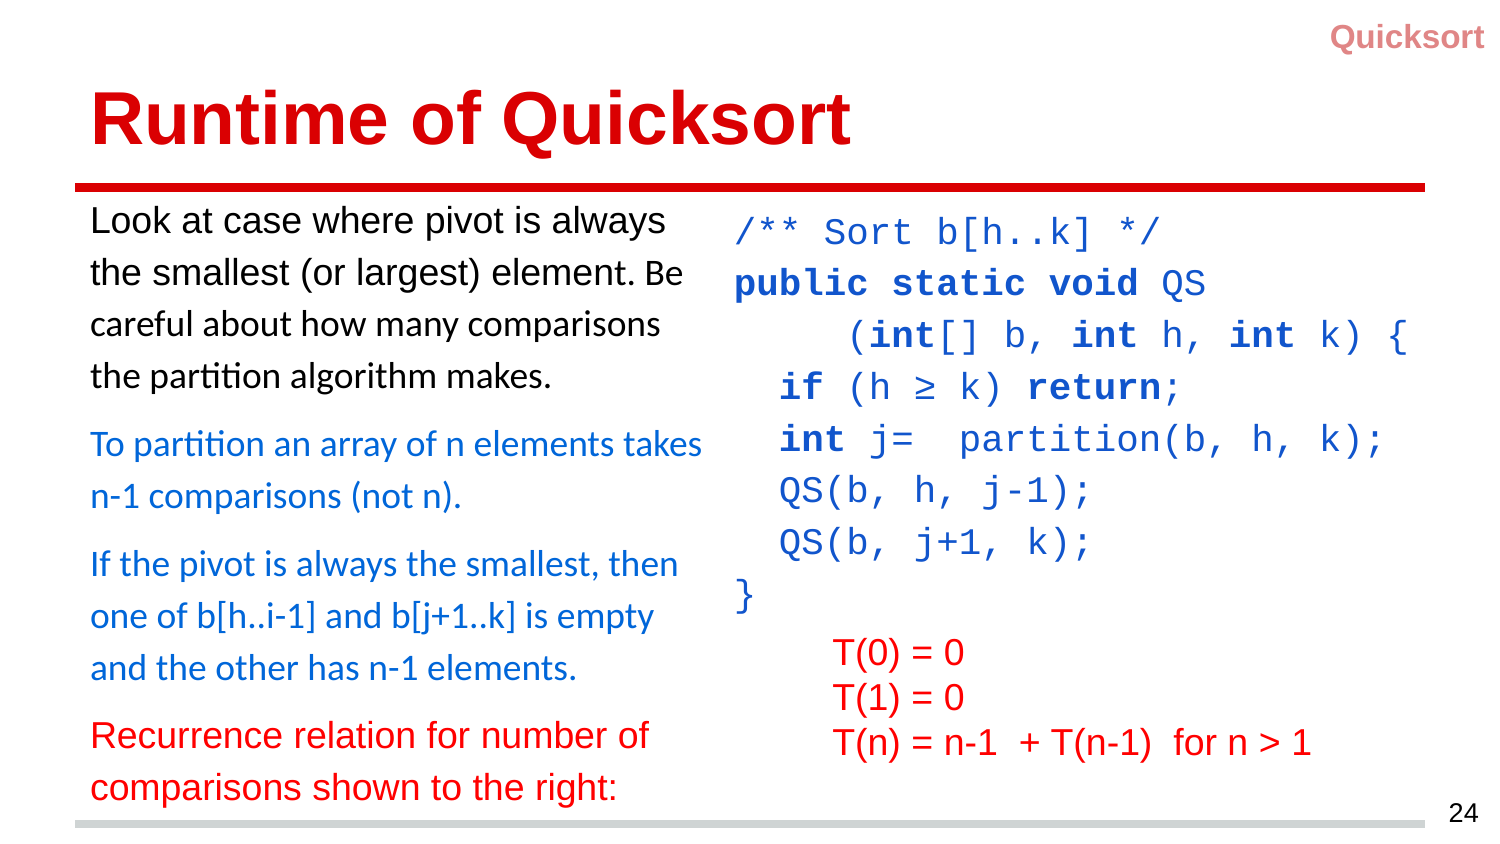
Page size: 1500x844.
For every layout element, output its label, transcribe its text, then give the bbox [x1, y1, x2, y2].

list Look at case where pivot is always the smallest (or largest) element. Be careful about how many comparisons the partition algorithm makes. To partition an array of n elements takes n-1 comparisons (not n). If the pivot is always the smallest, then one of b[h..i-1] and b[j+1..k] is empty and the other has n-1 elements. Recurrence relation for number of comparisons shown to the right: [75, 173, 719, 786]
text_box Quicksort [1061, 0, 1500, 61]
title Runtime of Quicksort [75, 33, 1425, 175]
text_box T(0) = 0 T(1) = 0 T(n) = n-1 + T(n-1) for n > 1 [817, 620, 1328, 771]
text_box /** Sort b[h..k] */ public static void QS (int[] b, int h, int k) { if (h ≥ k) return; int j= partition(b, h, k); QS(b, h, j-1); QS(b, j+1, k); } [718, 184, 1446, 642]
slide_number 24 [1403, 779, 1494, 844]
